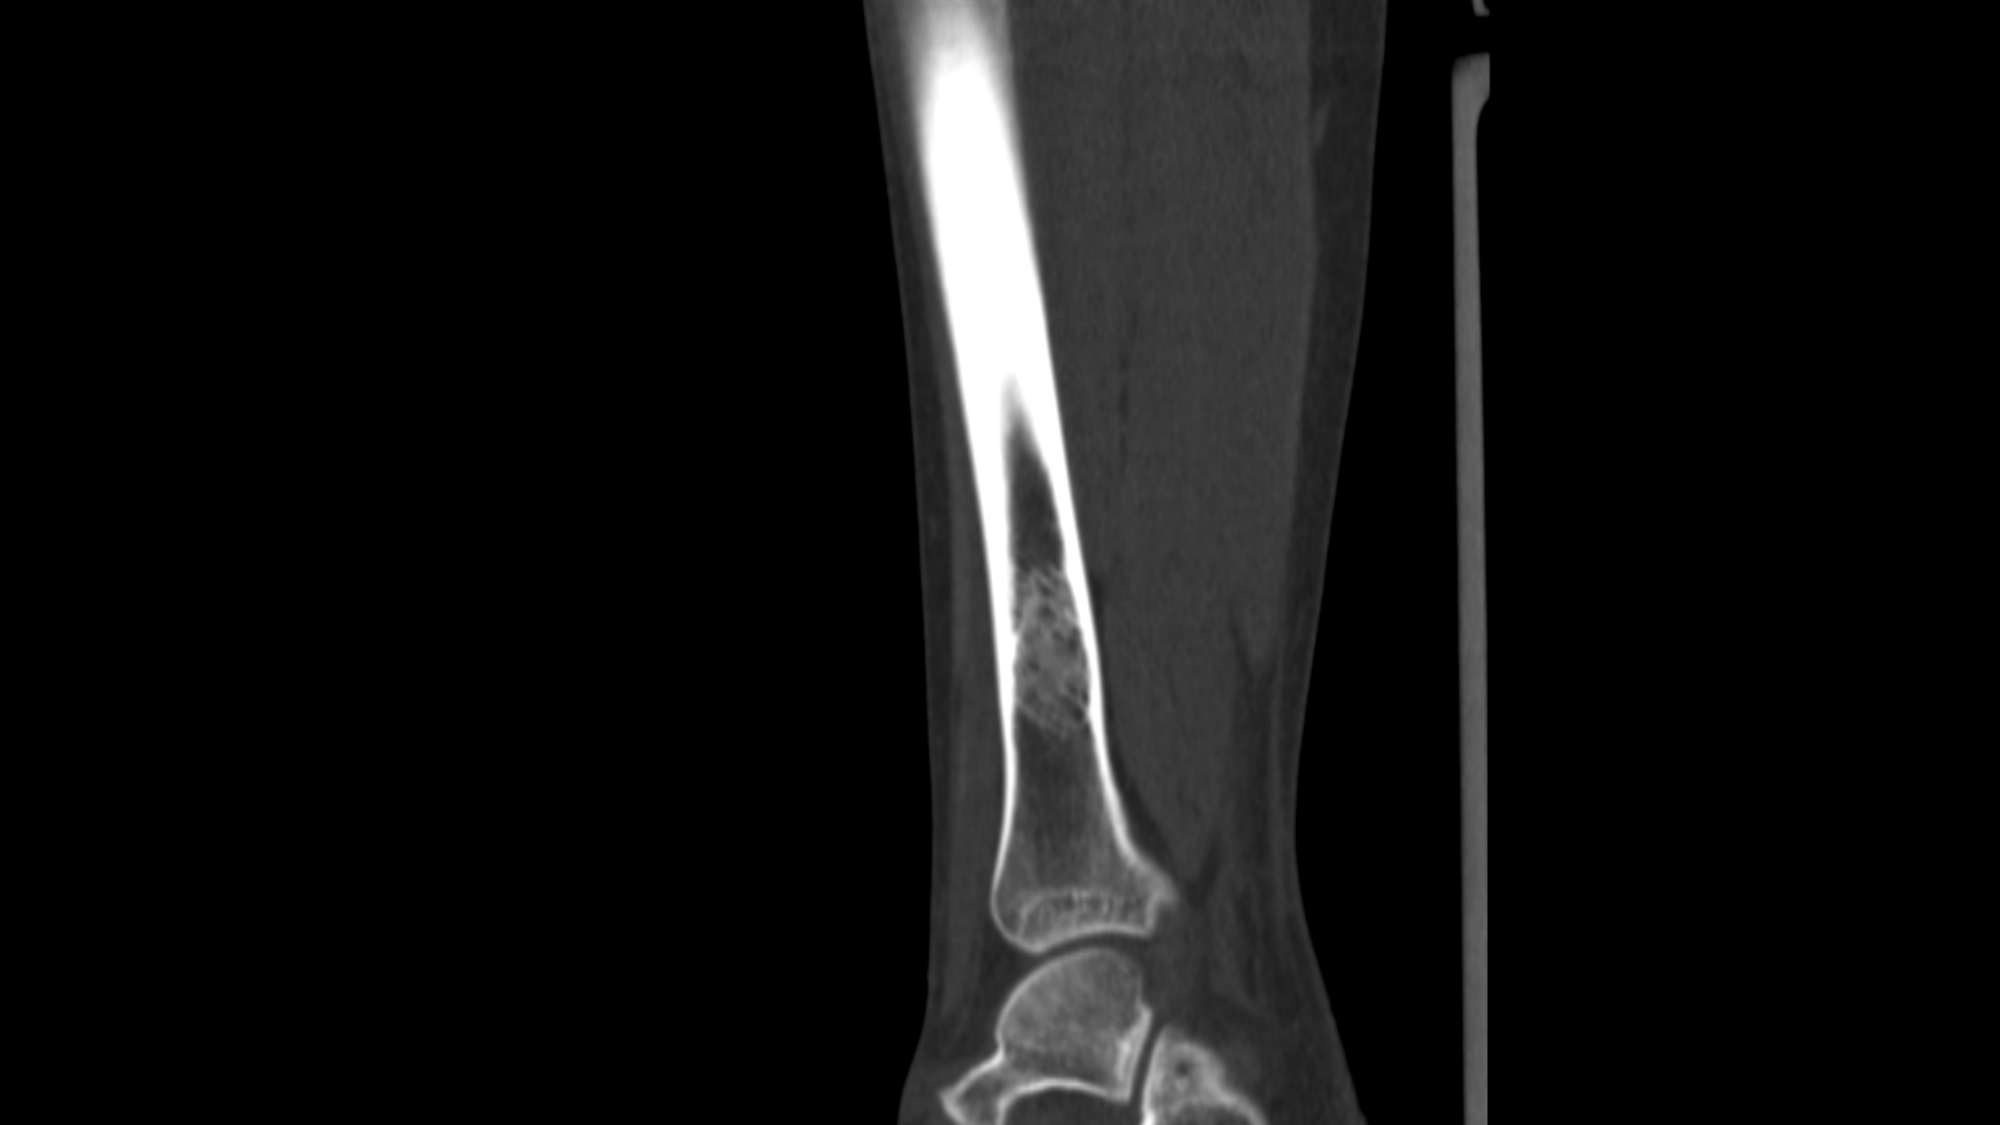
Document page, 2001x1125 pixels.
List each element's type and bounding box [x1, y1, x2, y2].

picture [219, 0, 1781, 1125]
